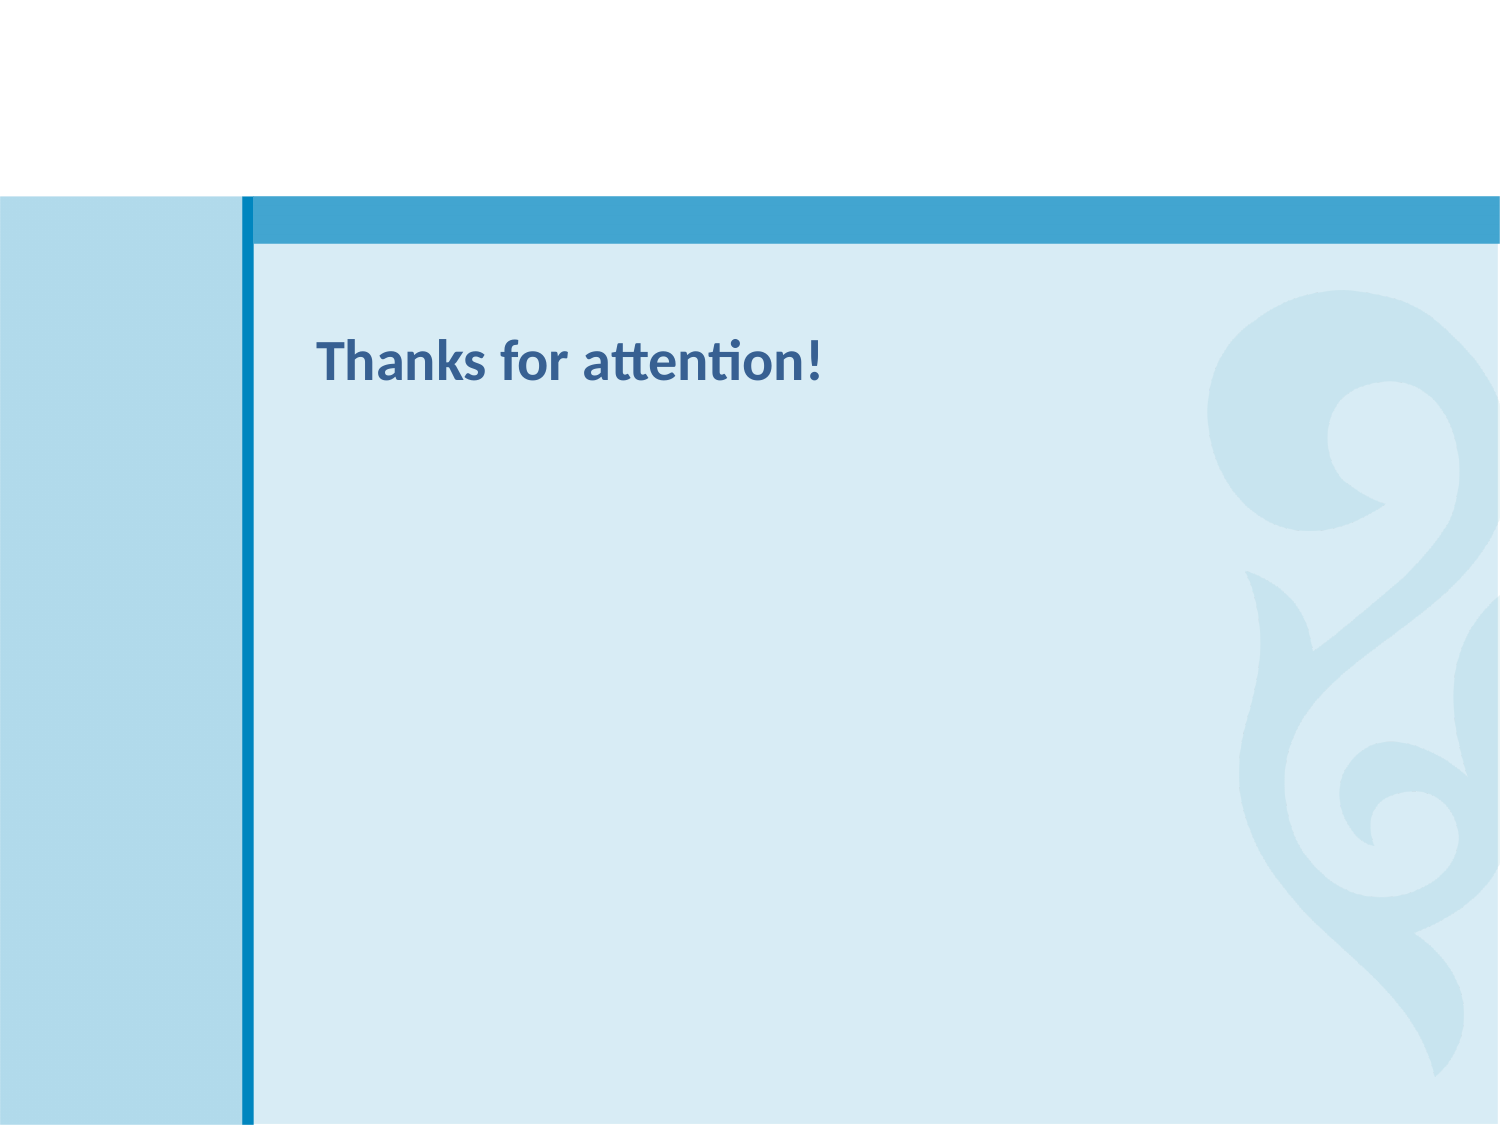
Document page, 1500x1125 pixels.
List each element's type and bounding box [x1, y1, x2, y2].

picture [0, 195, 1500, 1125]
